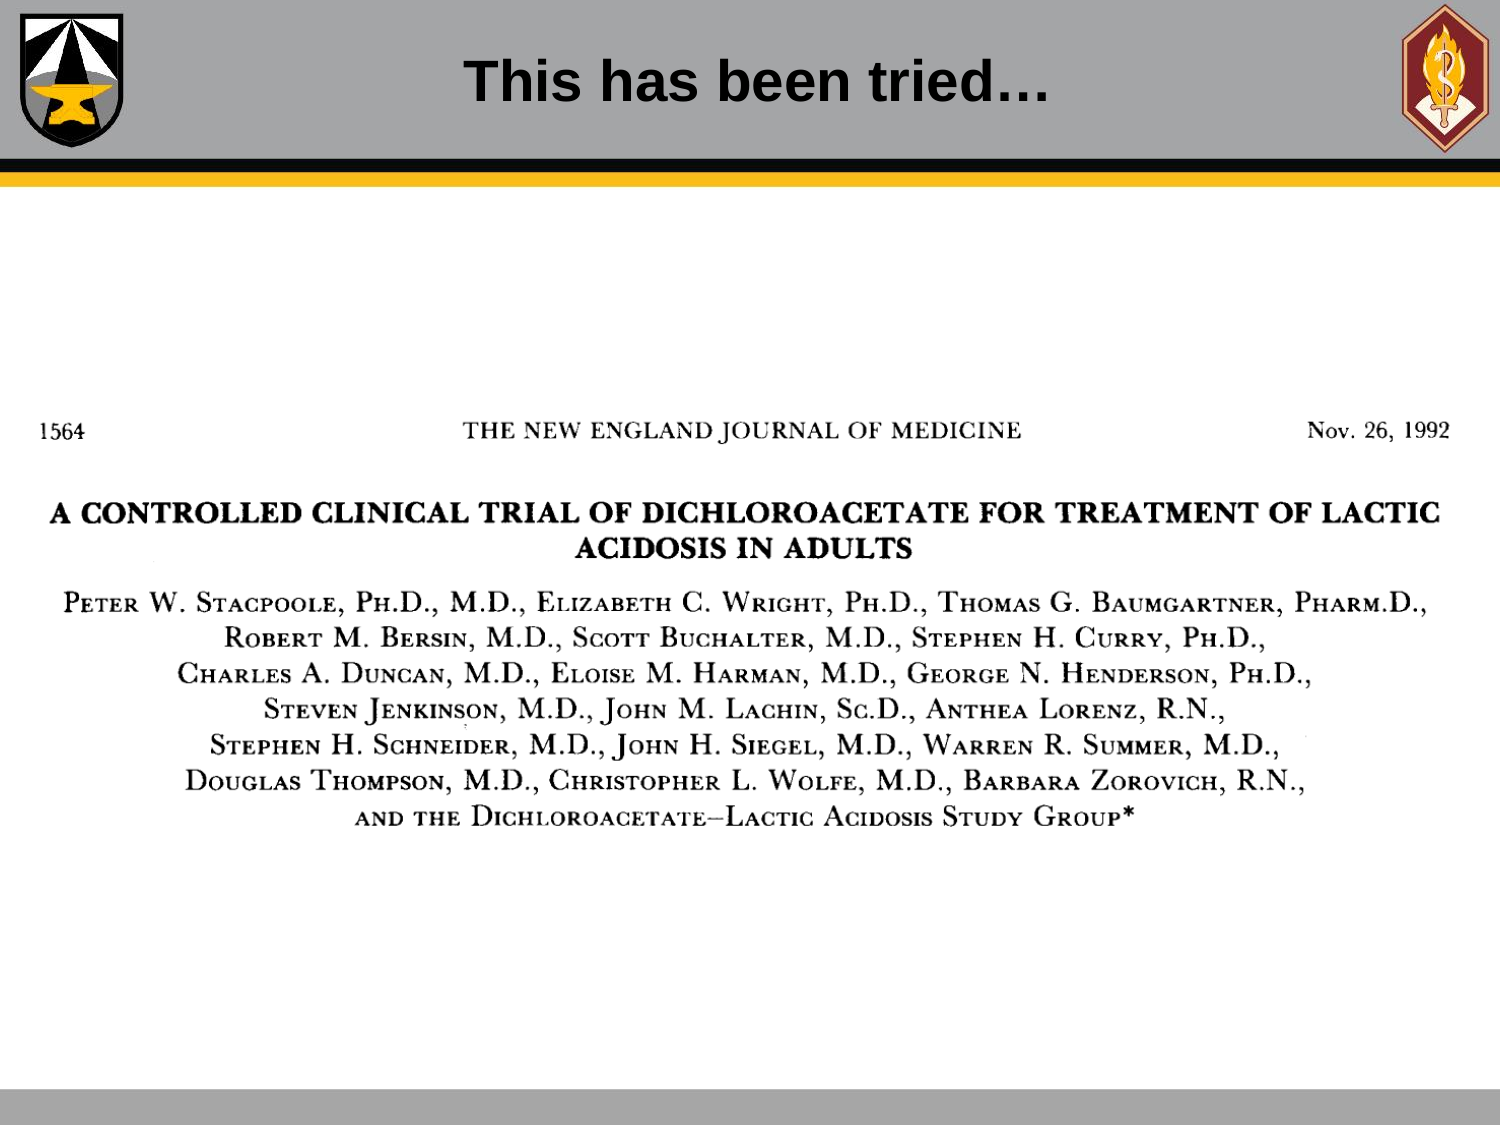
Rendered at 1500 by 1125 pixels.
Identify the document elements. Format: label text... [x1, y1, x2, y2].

picture [0, 0, 1500, 1125]
title This has been tried… [126, 6, 1392, 150]
